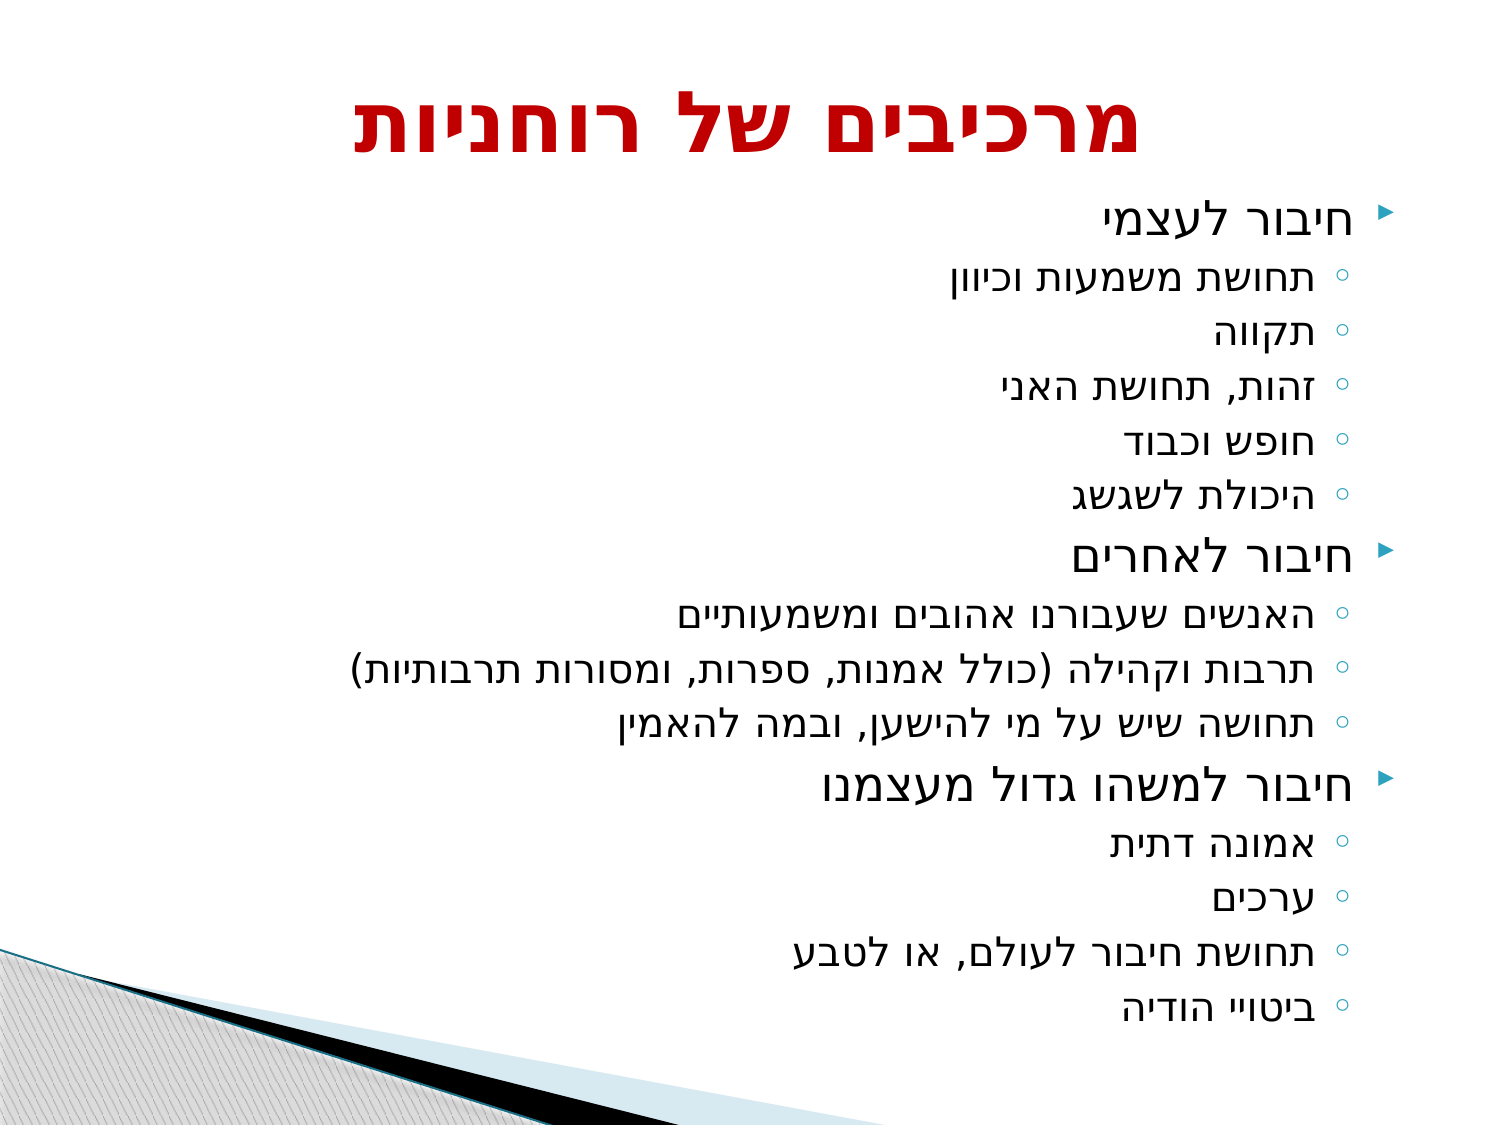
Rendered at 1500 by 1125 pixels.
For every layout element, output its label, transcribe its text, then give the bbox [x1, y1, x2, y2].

title מרכיבים של רוחניות [75, 24, 1425, 213]
list חיבור לעצמי תחושת משמעות וכיוון תקווה זהות, תחושת האני חופש וכבוד היכולת לשגשג חיבור לאחרים האנשים שעבורנו אהובים ומשמעותיים תרבות וקהילה (כולל אמנות, ספרות, ומסורות תרבותיות) תחושה שיש על מי להישען, ובמה להאמין חיבור למשהו גדול מעצמנו אמונה דתית ערכים תחושת חיבור לעולם, או לטבע ביטויי הודיה [75, 213, 1425, 1043]
